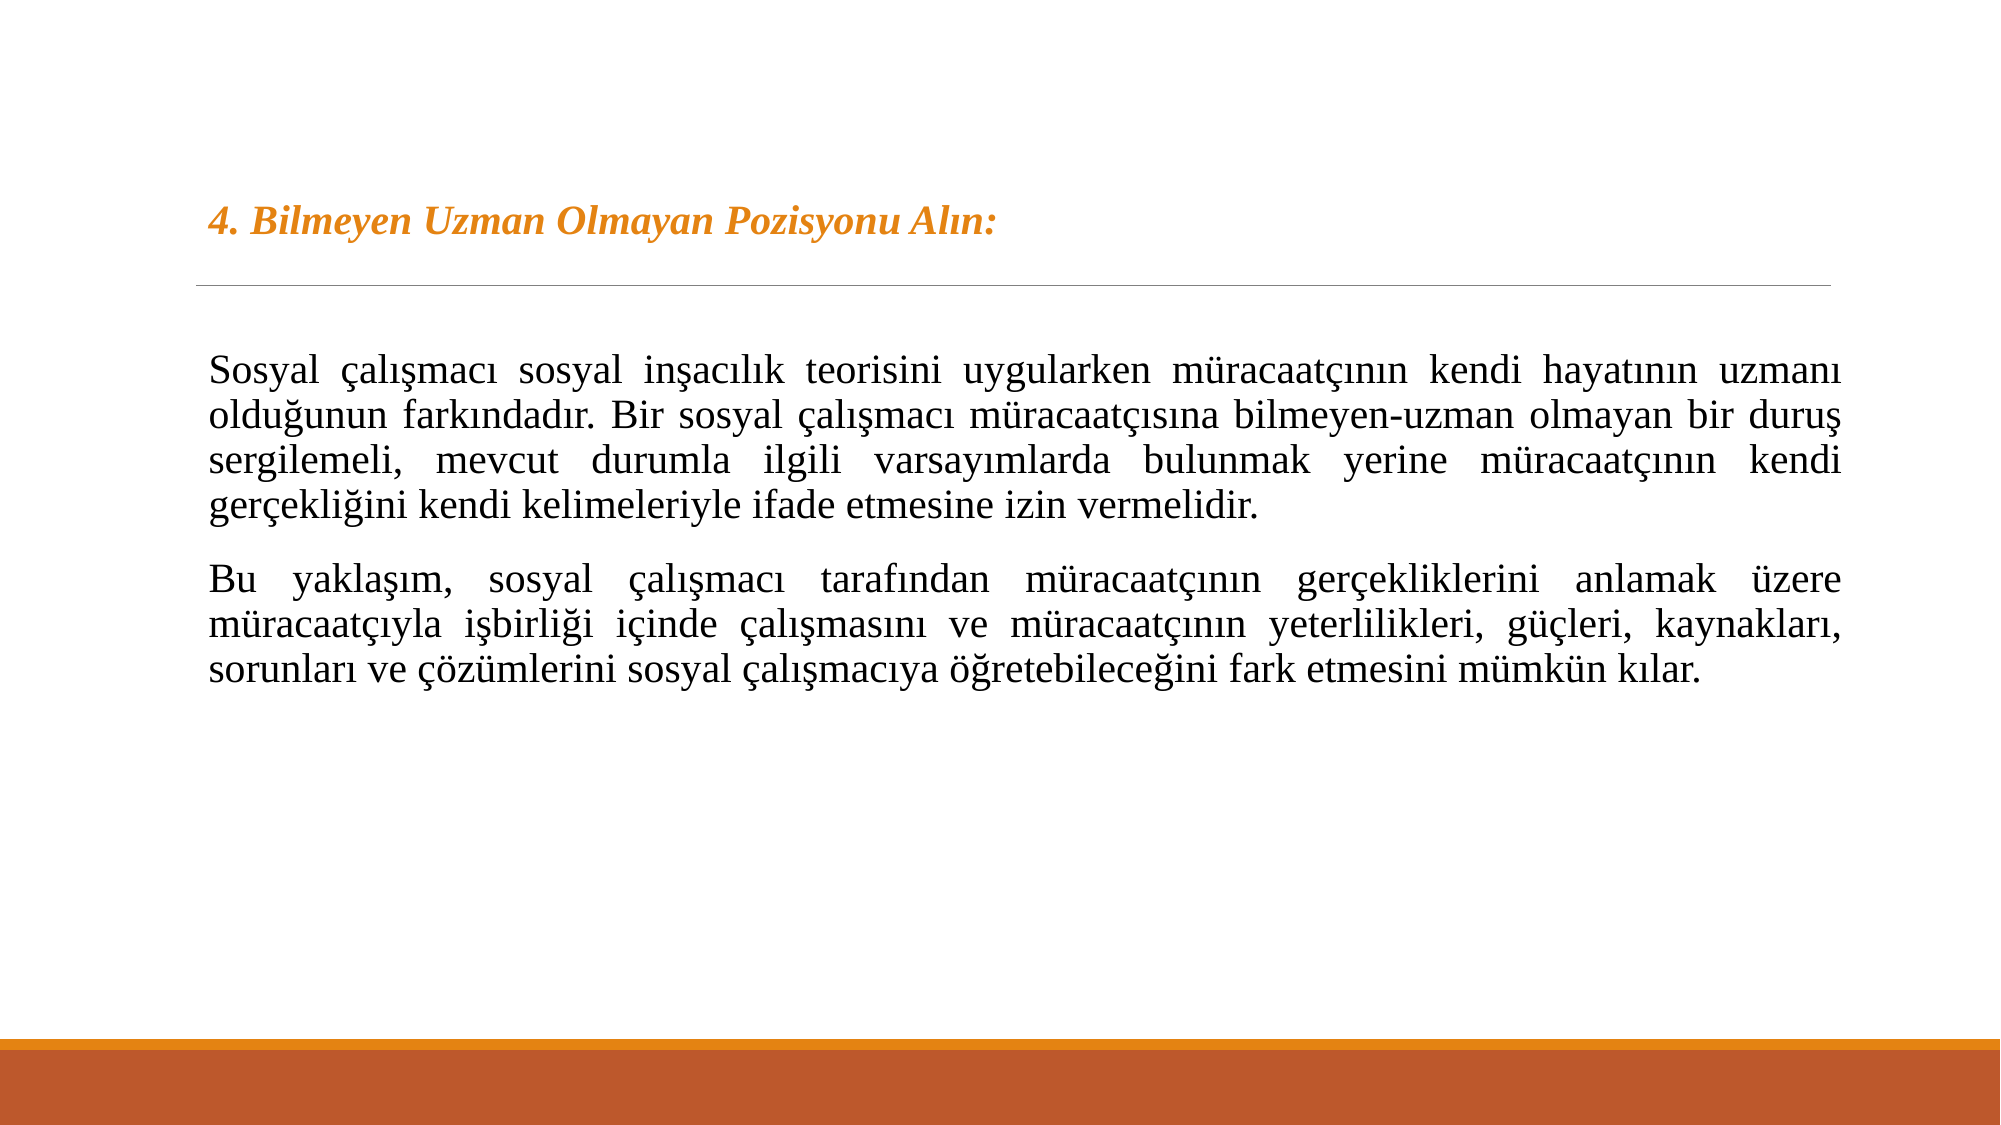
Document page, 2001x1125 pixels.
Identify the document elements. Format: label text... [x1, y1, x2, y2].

list 4. Bilmeyen Uzman Olmayan Pozisyonu Alın: Sosyal çalışmacı sosyal inşacılık teorisini uygularken müracaatçının kendi hayatının uzmanı olduğunun farkındadır. Bir sosyal çalışmacı müracaatçısına bilmeyen-uzman olmayan bir duruş sergilemeli, mevcut durumla ilgili varsayımlarda bulunmak yerine müracaatçının kendi gerçekliğini kendi kelimeleriyle ifade etmesine izin vermelidir. Bu yaklaşım, sosyal çalışmacı tarafından müracaatçının gerçekliklerini anlamak üzere müracaatçıyla işbirliği içinde çalışmasını ve müracaatçının yeterlilikleri, güçleri, kaynakları, sorunları ve çözümlerini sosyal çalışmacıya öğretebileceğini fark etmesini mümkün kılar. [193, 191, 1844, 1008]
